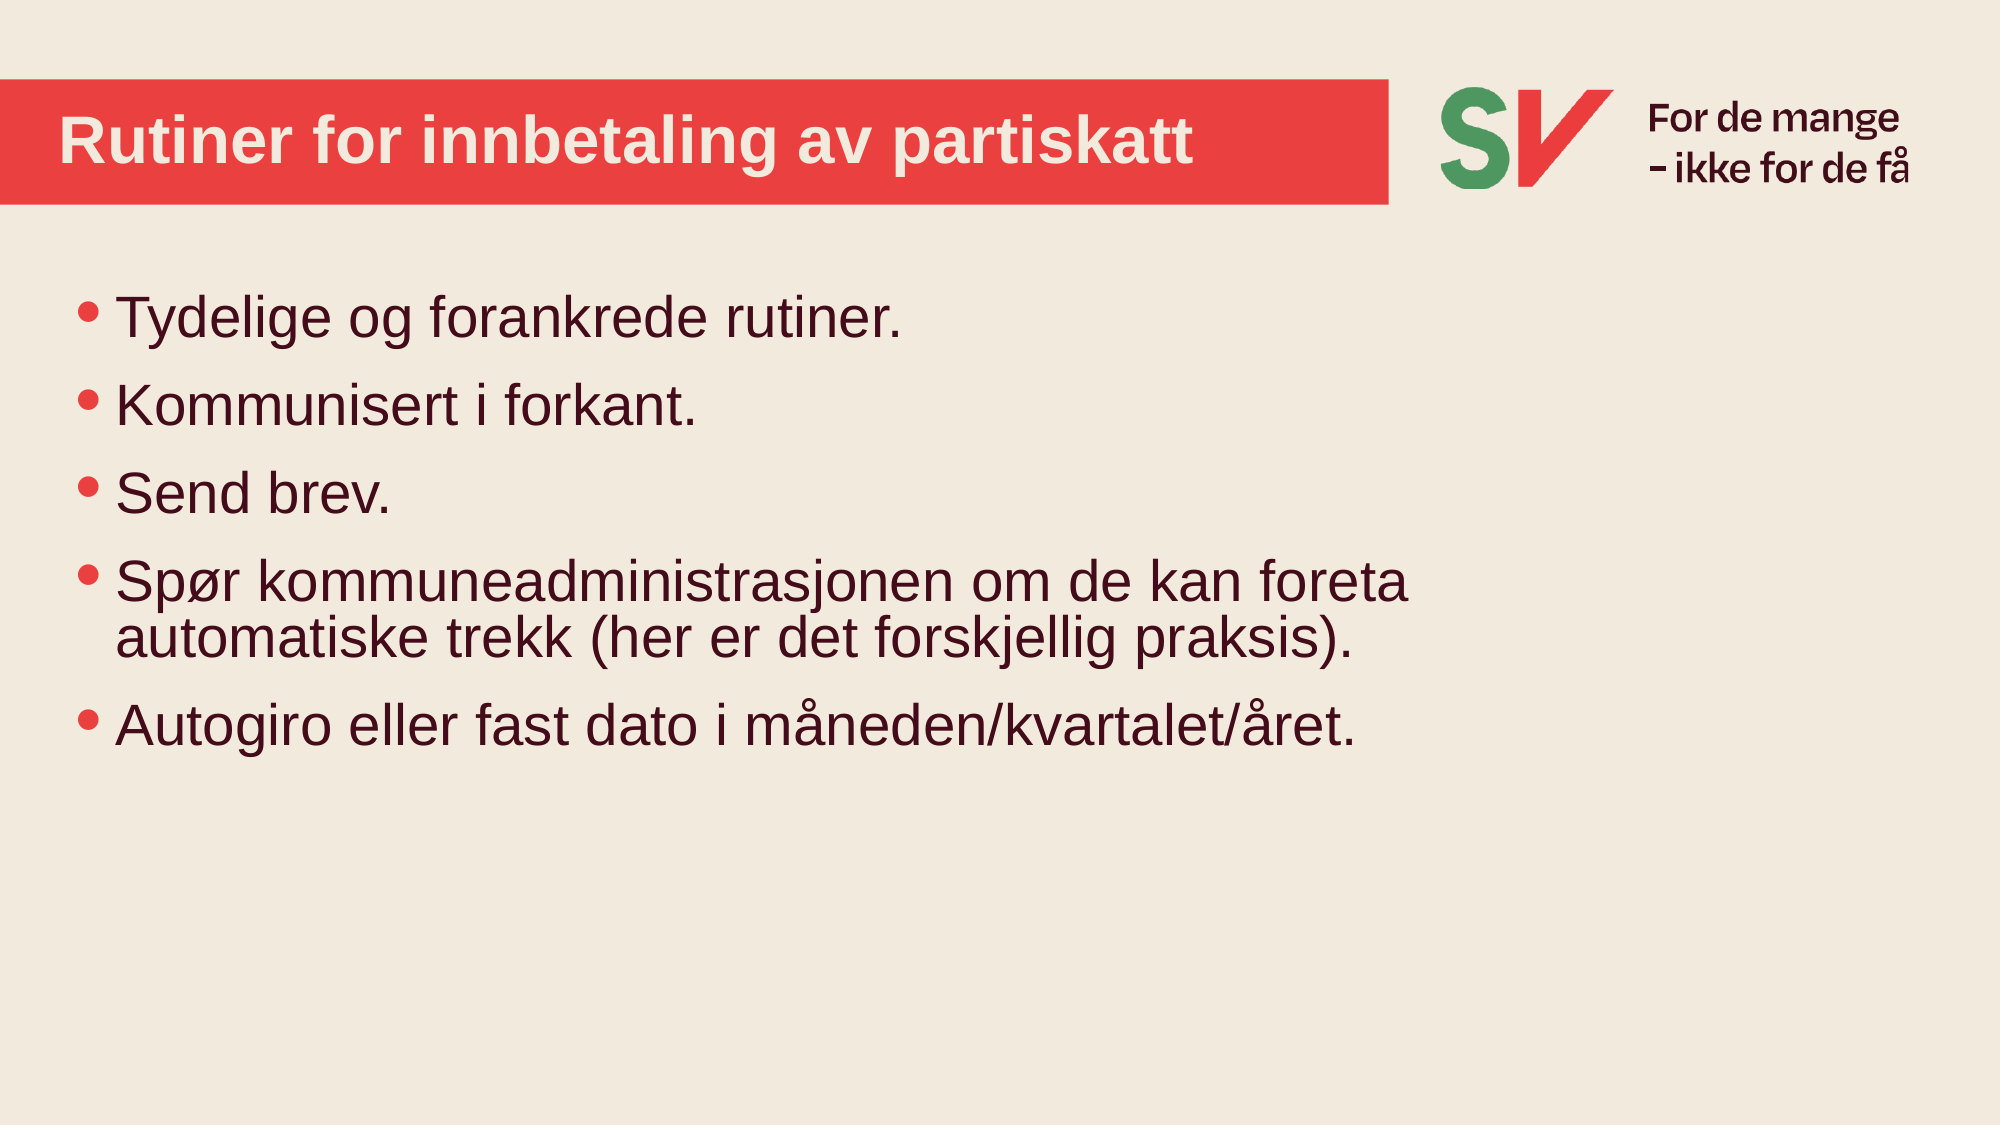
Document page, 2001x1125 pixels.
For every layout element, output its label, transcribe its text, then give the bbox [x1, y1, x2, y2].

title Rutiner for innbetaling av partiskatt [0, 78, 1390, 206]
list Tydelige og forankrede rutiner. Kommunisert i forkant. Send brev. Spør kommuneadministrasjonen om de kan foreta automatiske trekk (her er det forskjellig praksis). Autogiro eller fast dato i måneden/kvartalet/året. [74, 292, 1660, 1069]
